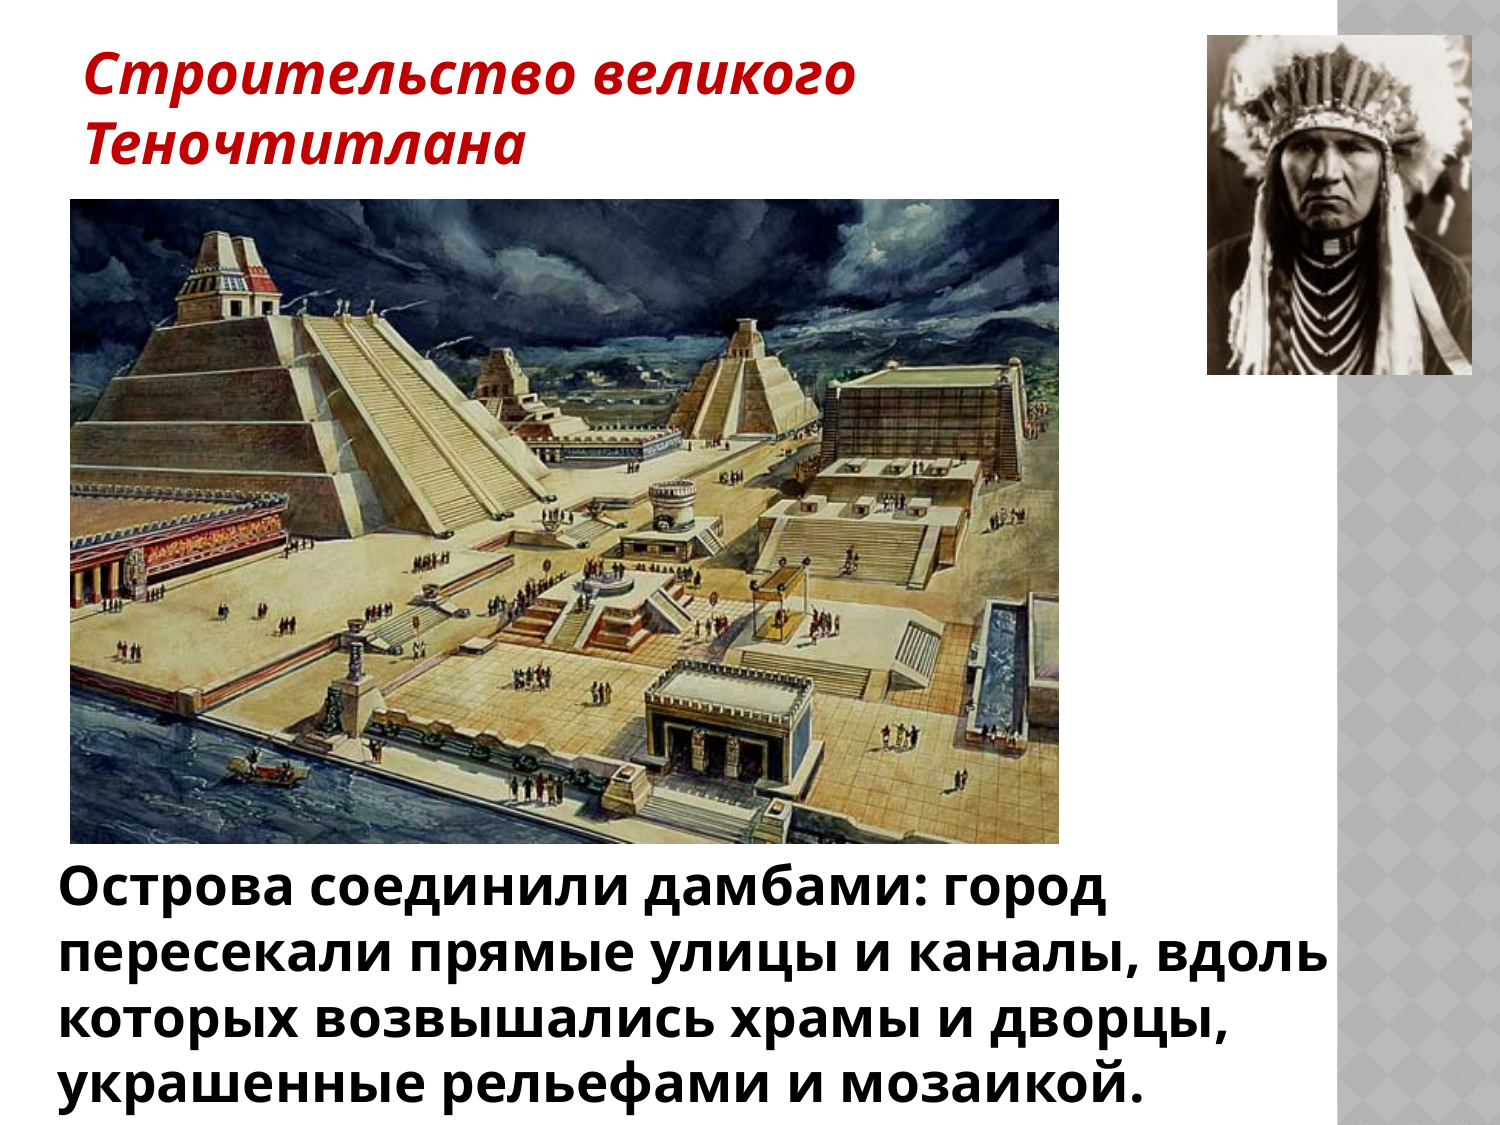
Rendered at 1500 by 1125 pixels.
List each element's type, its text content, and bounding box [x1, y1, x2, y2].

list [69, 198, 1060, 845]
title Строительство великого Теночтитлана [75, 0, 1263, 176]
picture [1206, 34, 1473, 376]
list Острова соединили дамбами: город пересекали прямые улицы и каналы, вдоль которых возвышались храмы и дворцы, украшенные рельефами и мозаикой. [0, 843, 1383, 1125]
